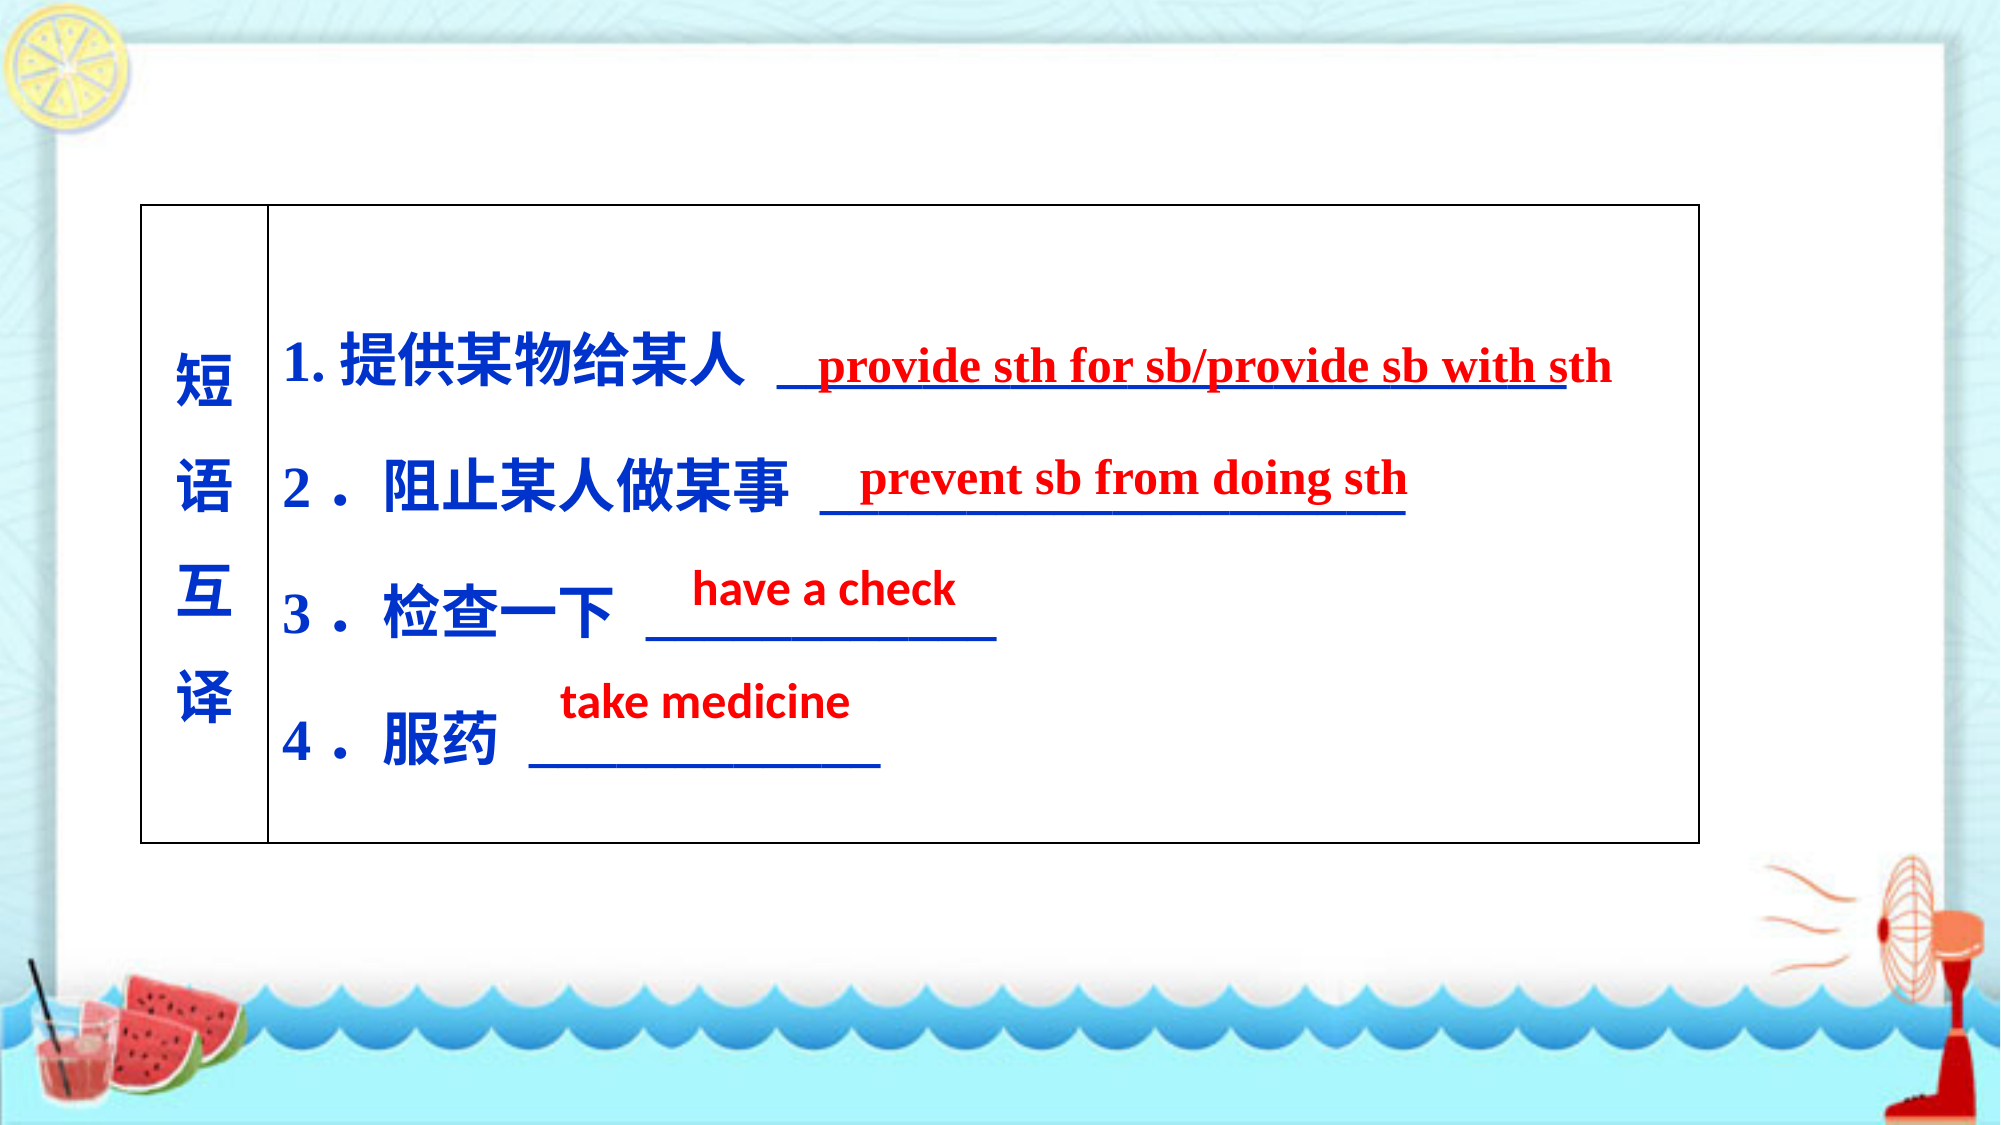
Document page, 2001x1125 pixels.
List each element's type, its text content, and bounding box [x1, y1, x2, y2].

text_box provide sth for sb/provide sb with sth [803, 325, 1628, 400]
text_box take medicine [545, 661, 867, 737]
text_box prevent sb from doing sth [845, 437, 1434, 512]
picture [0, 0, 2001, 1125]
text_box have a check [677, 548, 972, 624]
table_header 1.提供某物给某人 ___________________________ 2．阻止某人做某事 ____________________ 3．检查一下 ____________ 4．服药 ____________ [269, 206, 1698, 842]
table_header 短语互译 [142, 206, 267, 842]
